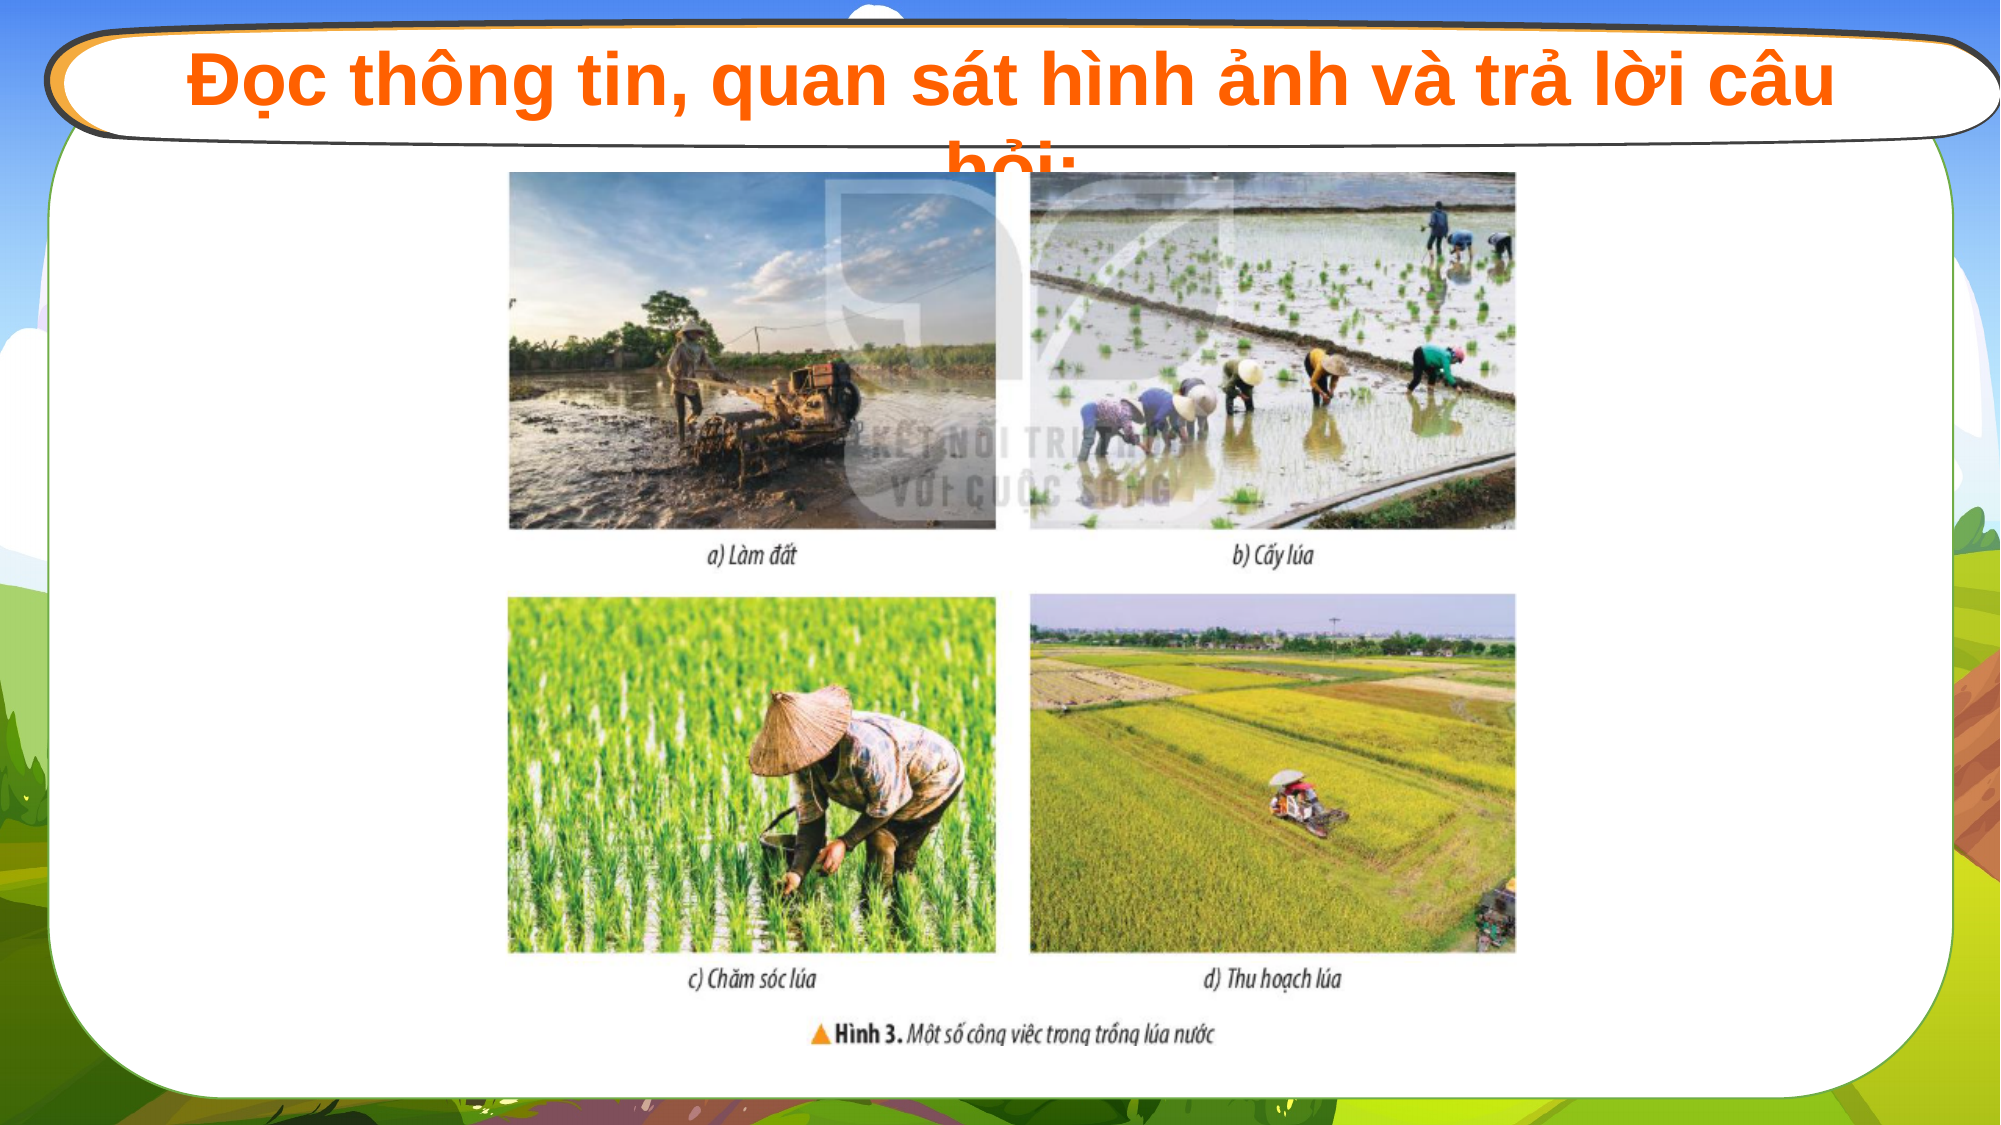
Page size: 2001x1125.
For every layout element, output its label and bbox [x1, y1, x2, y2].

text_box [46, 21, 2000, 146]
picture [0, 0, 2000, 1125]
